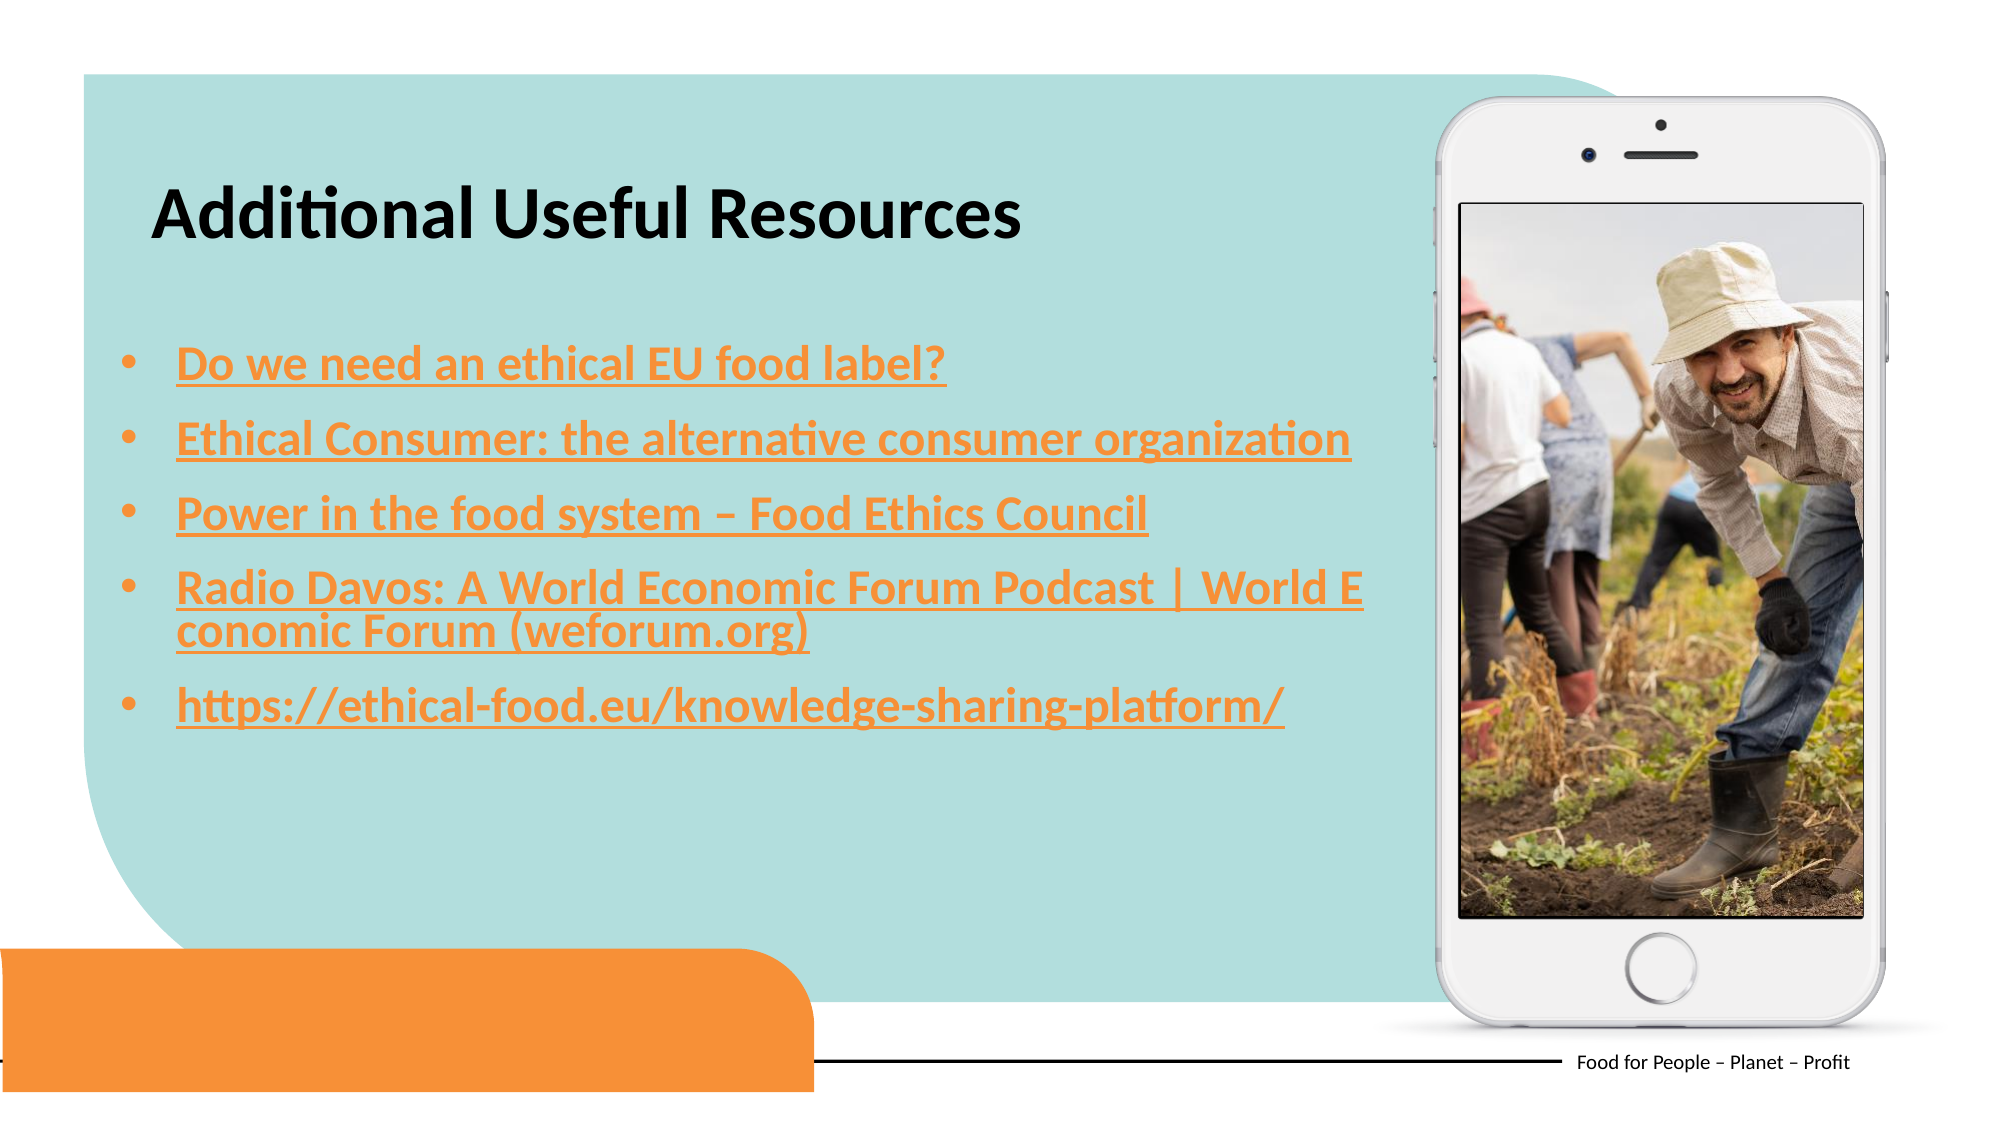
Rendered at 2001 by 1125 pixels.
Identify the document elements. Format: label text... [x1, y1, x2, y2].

picture [1328, 37, 2000, 1088]
list Additional Useful Resources [137, 166, 1090, 330]
list Do we need an ethical EU food label? Ethical Consumer: the alternative consumer organization Power in the food system – Food Ethics Council Radio Davos: A World Economic Forum Podcast | World Economic Forum (weforum.org) https://ethical-food.eu/knowledge-sharing-platform/ [105, 329, 1397, 921]
